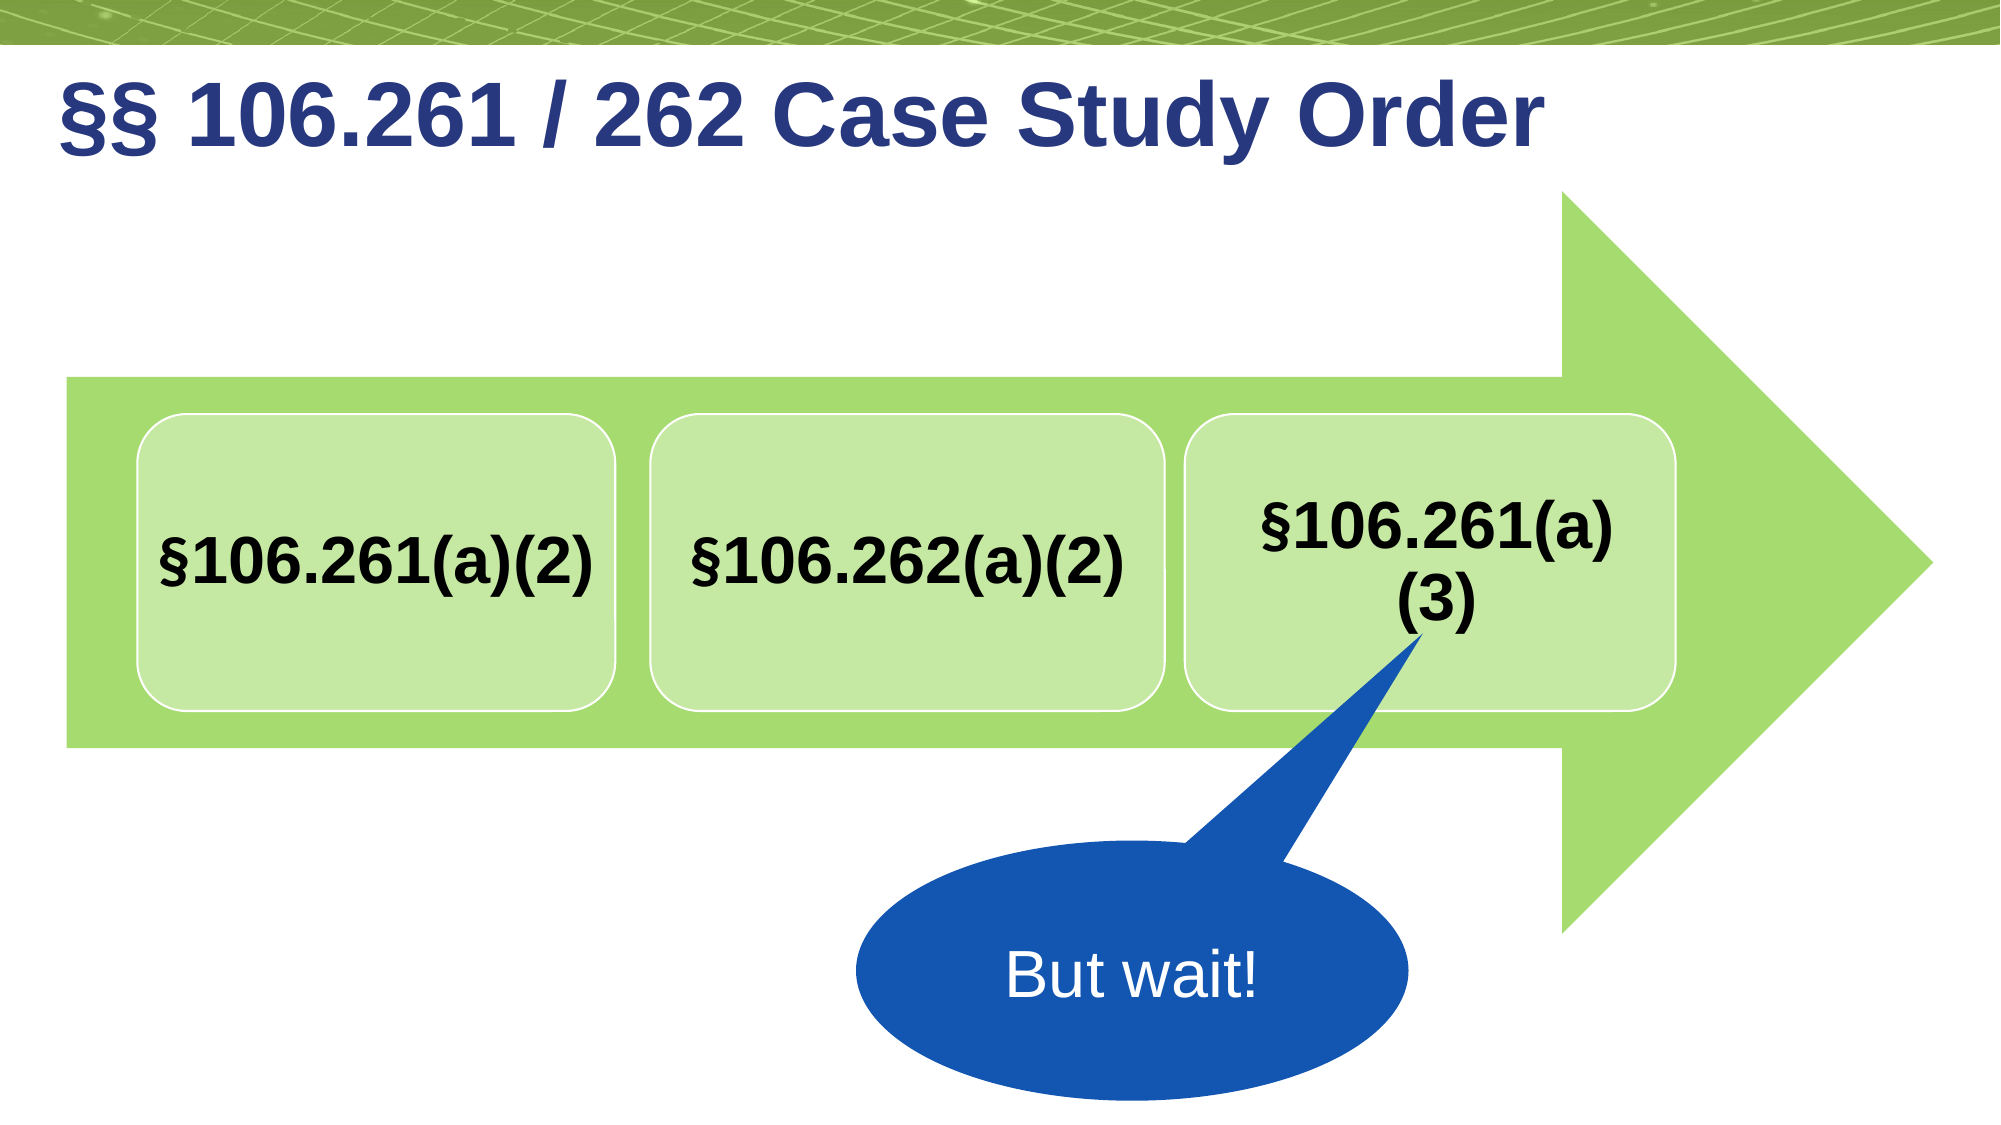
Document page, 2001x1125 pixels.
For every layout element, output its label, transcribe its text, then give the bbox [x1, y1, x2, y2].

picture [0, 0, 2000, 45]
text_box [137, 414, 616, 711]
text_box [1184, 414, 1676, 711]
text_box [650, 414, 1165, 711]
text_box [66, 191, 1934, 934]
text_box But wait! [854, 711, 1410, 1102]
title §§ 106.261 / 262 Case Study Order (D) [44, 60, 1908, 361]
